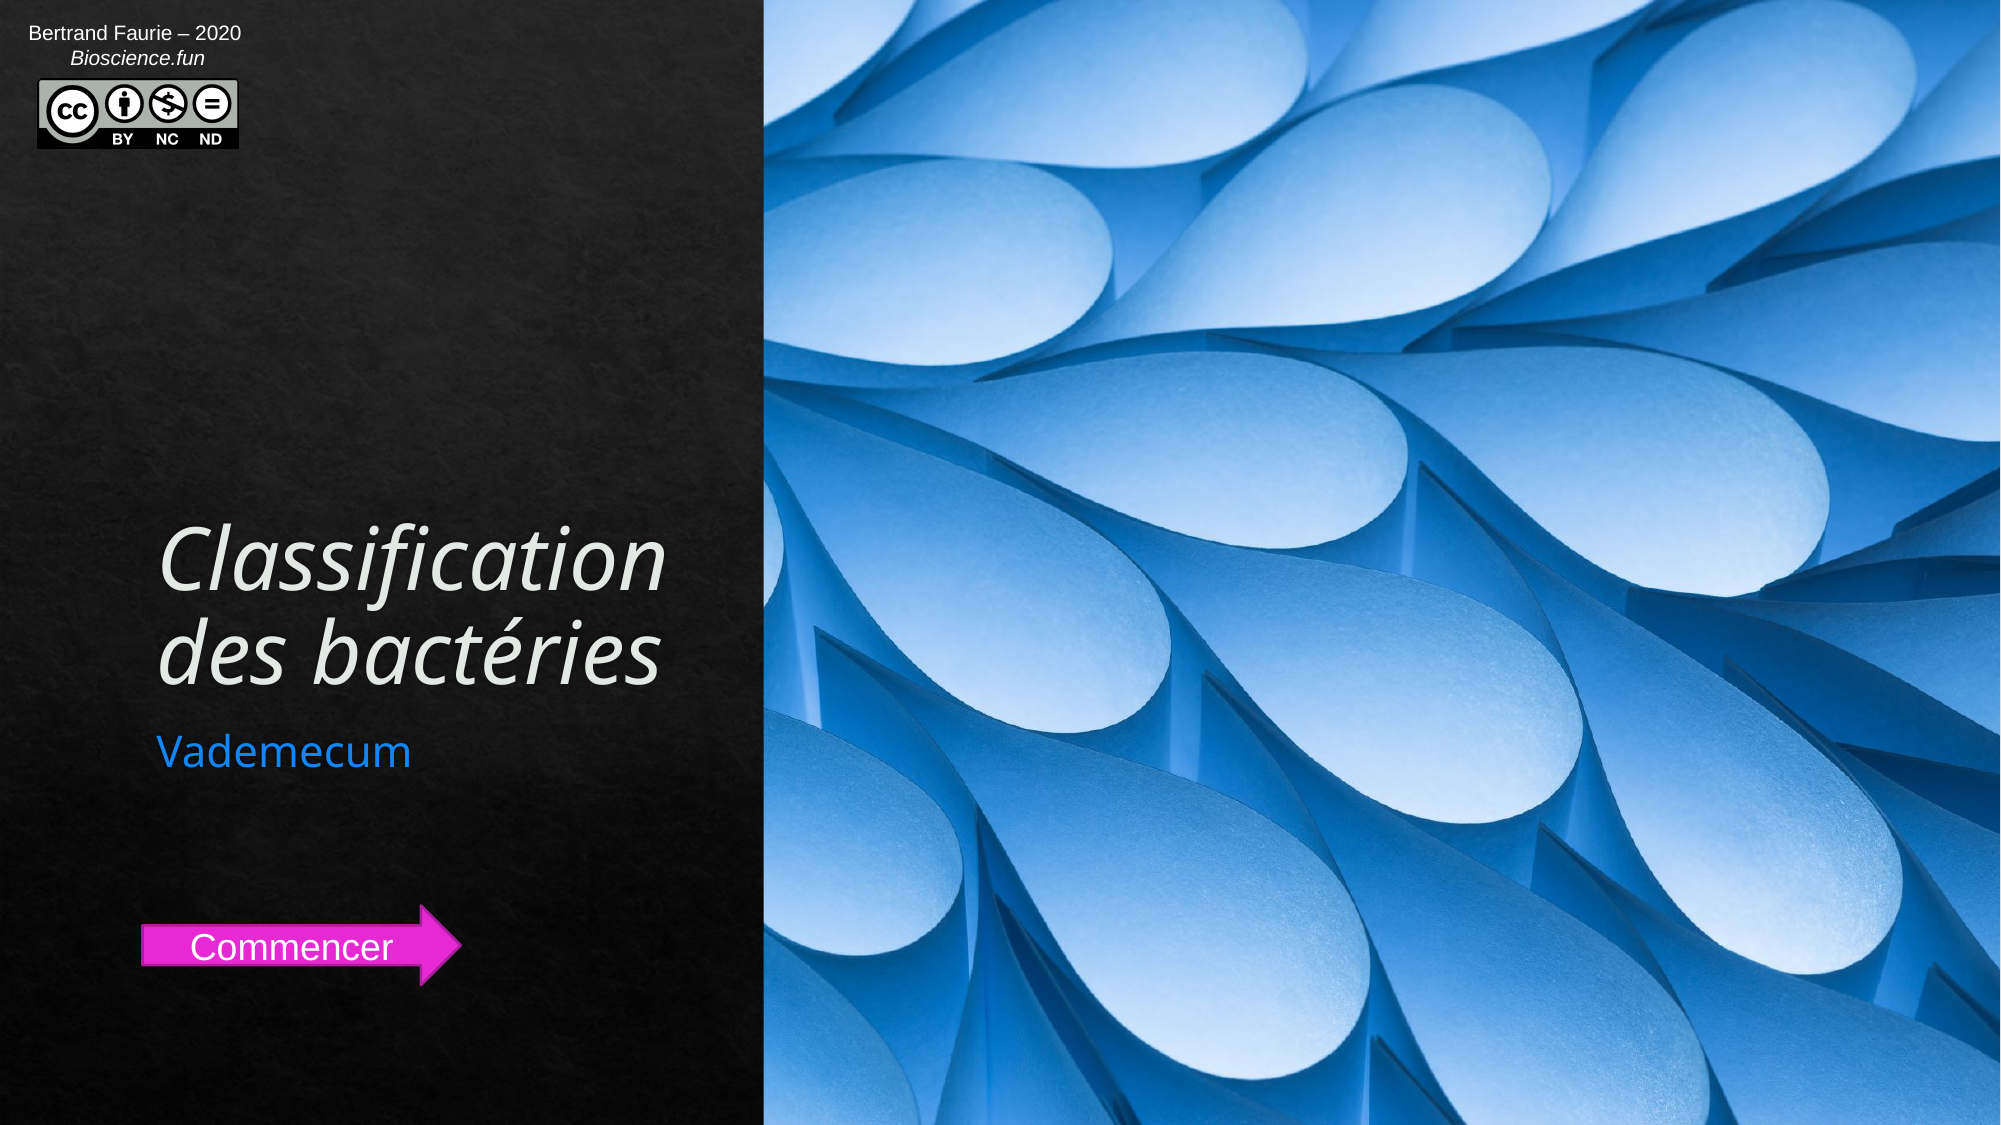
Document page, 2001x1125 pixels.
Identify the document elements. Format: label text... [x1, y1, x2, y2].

subtitle Vademecum [141, 711, 697, 906]
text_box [12, 12, 264, 149]
text_box Commencer [141, 904, 462, 987]
picture [763, 0, 2000, 1125]
title Classification des bactéries [141, 137, 697, 707]
text_box [0, 0, 757, 1125]
